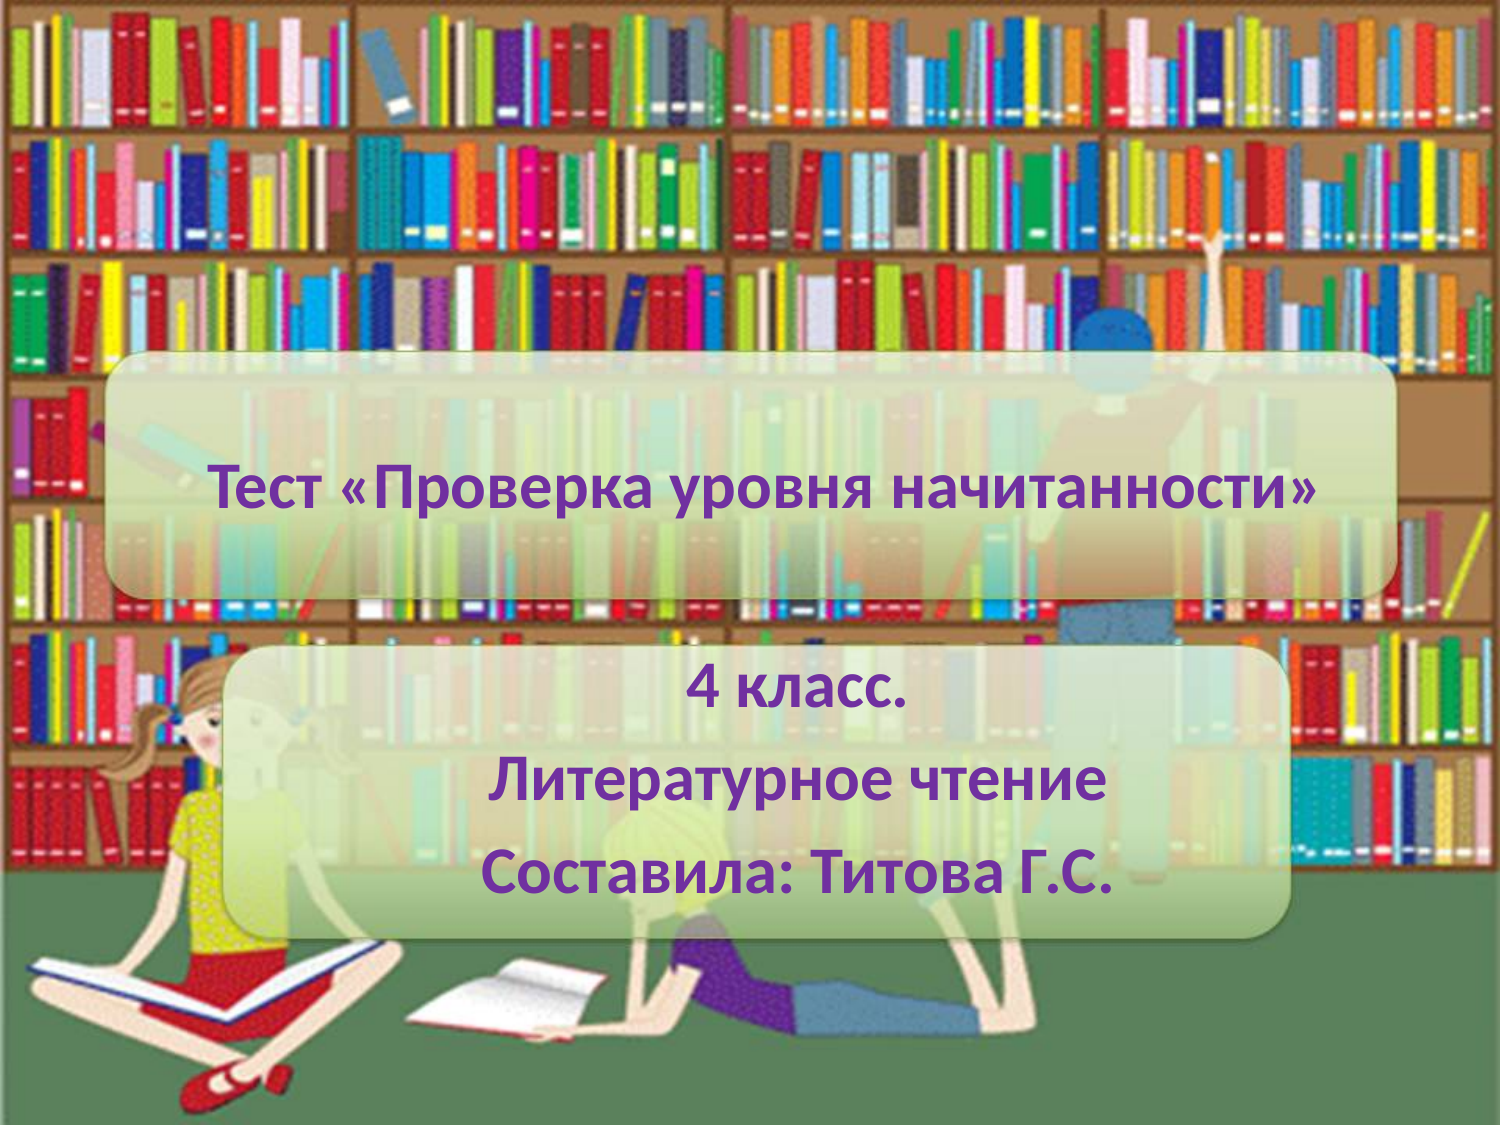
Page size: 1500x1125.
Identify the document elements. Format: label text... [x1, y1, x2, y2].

title Тест «Проверка уровня начитанности» [88, 361, 1459, 604]
picture [0, 0, 1500, 1125]
subtitle 4 класс. Литературное чтение Составила: Титова Г.С. [304, 632, 1293, 921]
